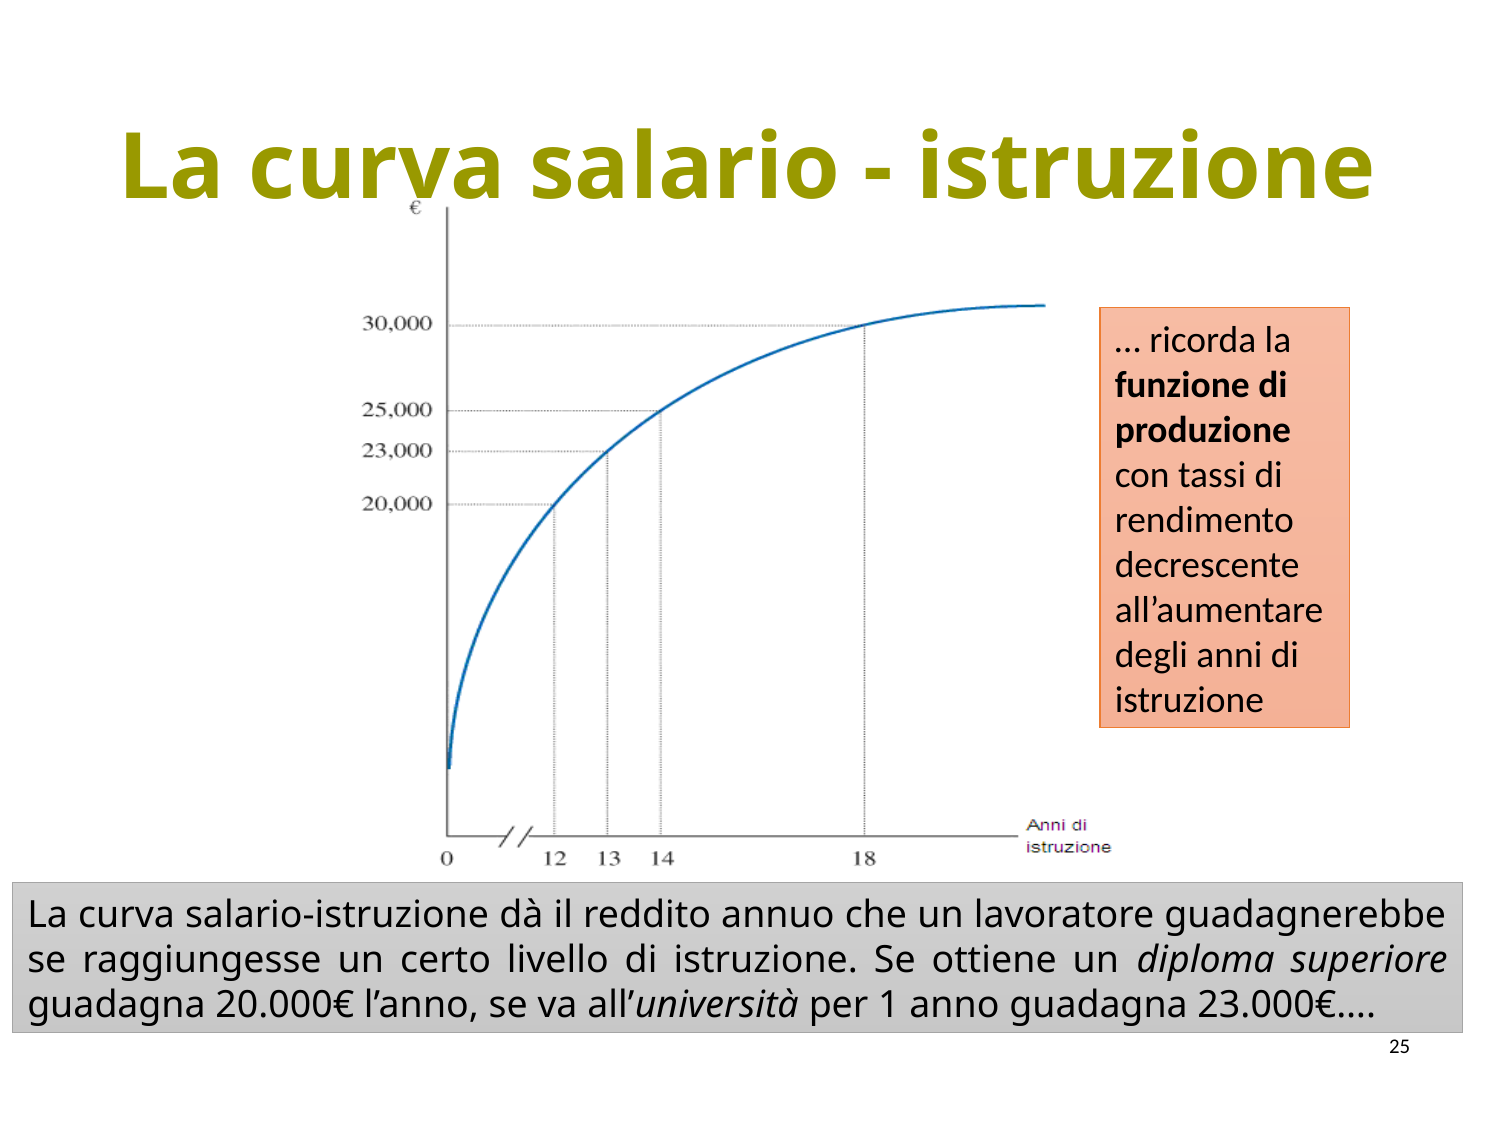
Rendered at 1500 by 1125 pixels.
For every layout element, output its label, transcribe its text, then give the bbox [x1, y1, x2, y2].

title La curva salario - istruzione [103, 59, 1397, 278]
text_box [74, 45, 1425, 233]
text_box 25 [1074, 1033, 1425, 1100]
text_box La curva salario-istruzione dà il reddito annuo che un lavoratore guadagnerebbe se raggiungesse un certo livello di istruzione. Se ottiene un diploma superiore guadagna 20.000€ l’anno, se va all’università per 1 anno guadagna 23.000€…. [12, 882, 1463, 1033]
text_box … ricorda la funzione di produzione con tassi di rendimento decrescente all’aumentare degli anni di istruzione [1151, 307, 1350, 728]
picture [349, 186, 1151, 882]
